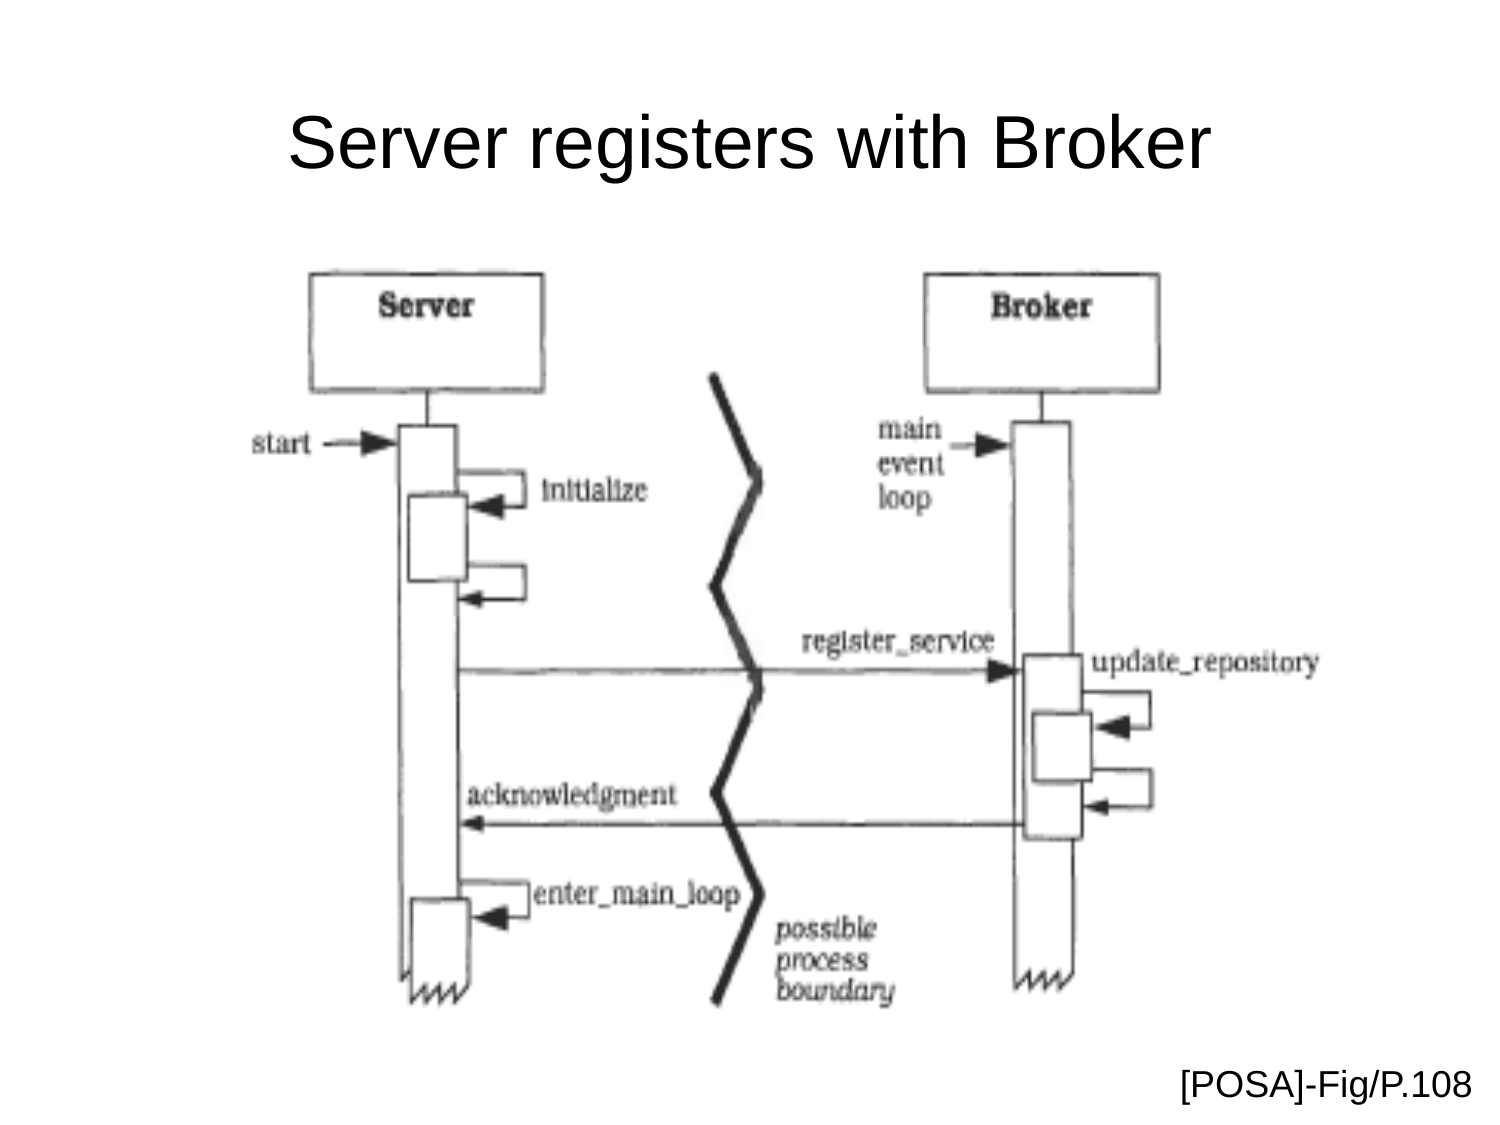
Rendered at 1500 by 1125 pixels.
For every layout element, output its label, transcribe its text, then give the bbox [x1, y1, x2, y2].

title Server registers with Broker [75, 45, 1425, 233]
picture [99, 211, 1401, 1031]
text_box [POSA]-Fig/P.108 [1164, 1052, 1488, 1113]
